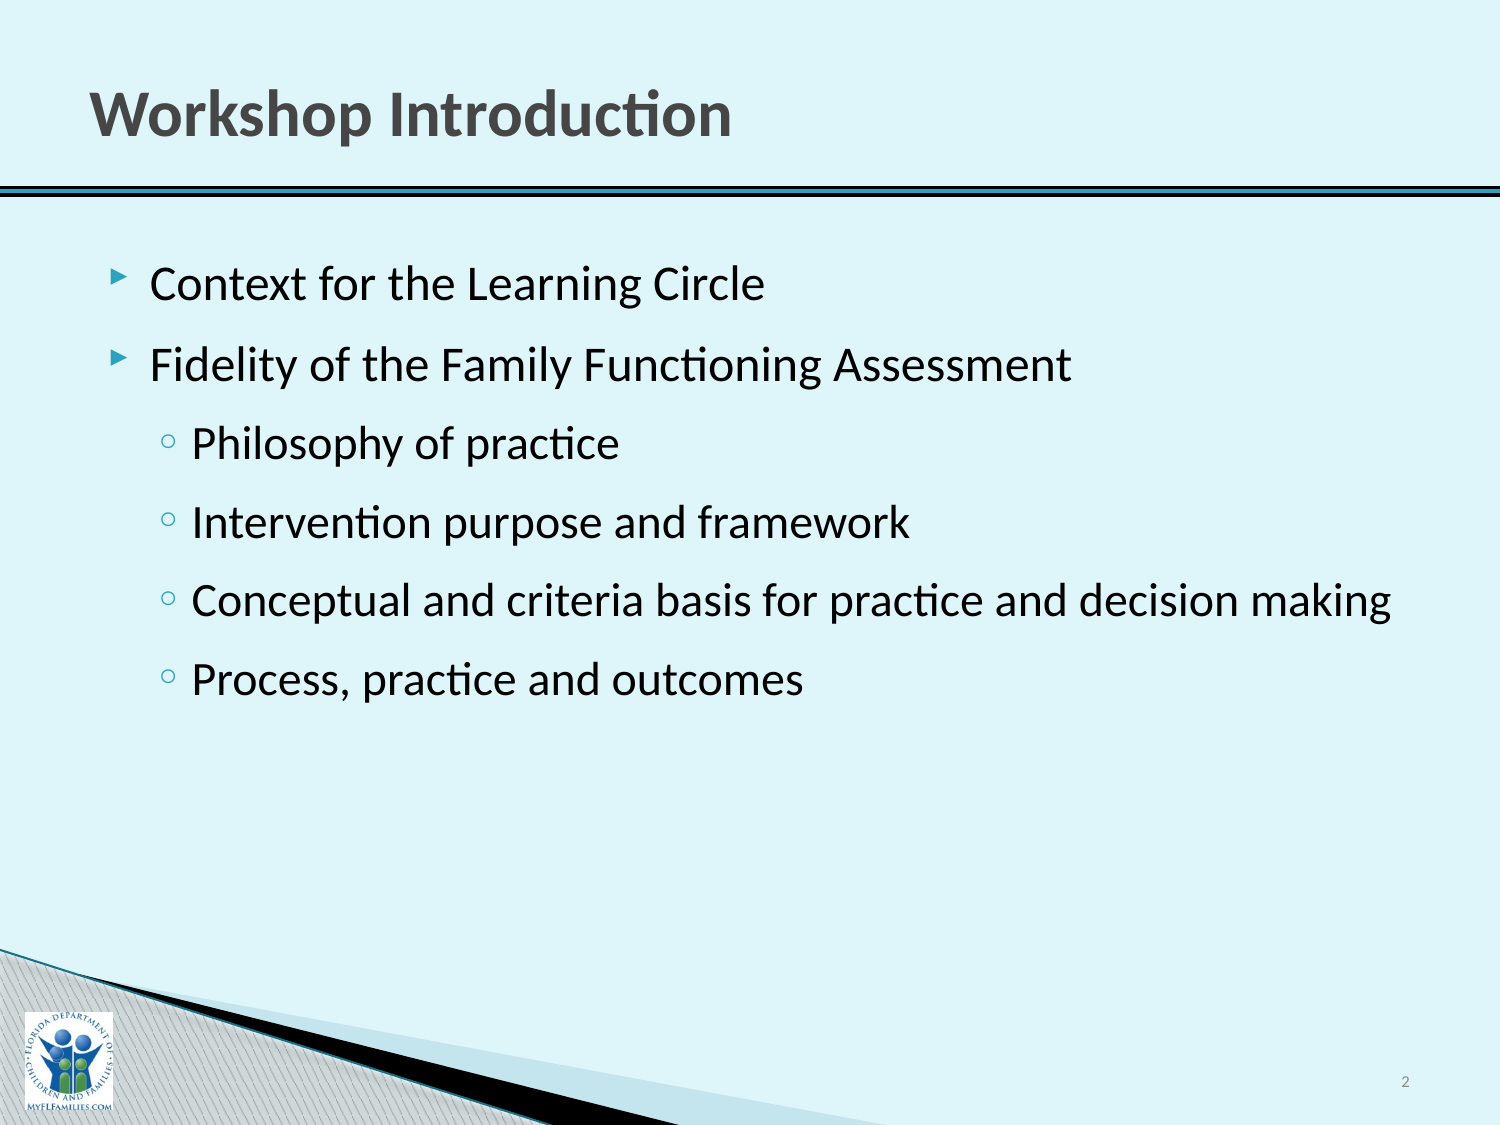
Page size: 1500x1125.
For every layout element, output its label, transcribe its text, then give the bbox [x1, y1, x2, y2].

picture [25, 1012, 113, 1110]
text_box Context for the Learning Circle Fidelity of the Family Functioning Assessment Philosophy of practice Intervention purpose and framework Conceptual and criteria basis for practice and decision making Process, practice and outcomes [74, 242, 1425, 986]
title Workshop Introduction [75, 45, 1425, 175]
slide_number 2 [1299, 1051, 1425, 1112]
